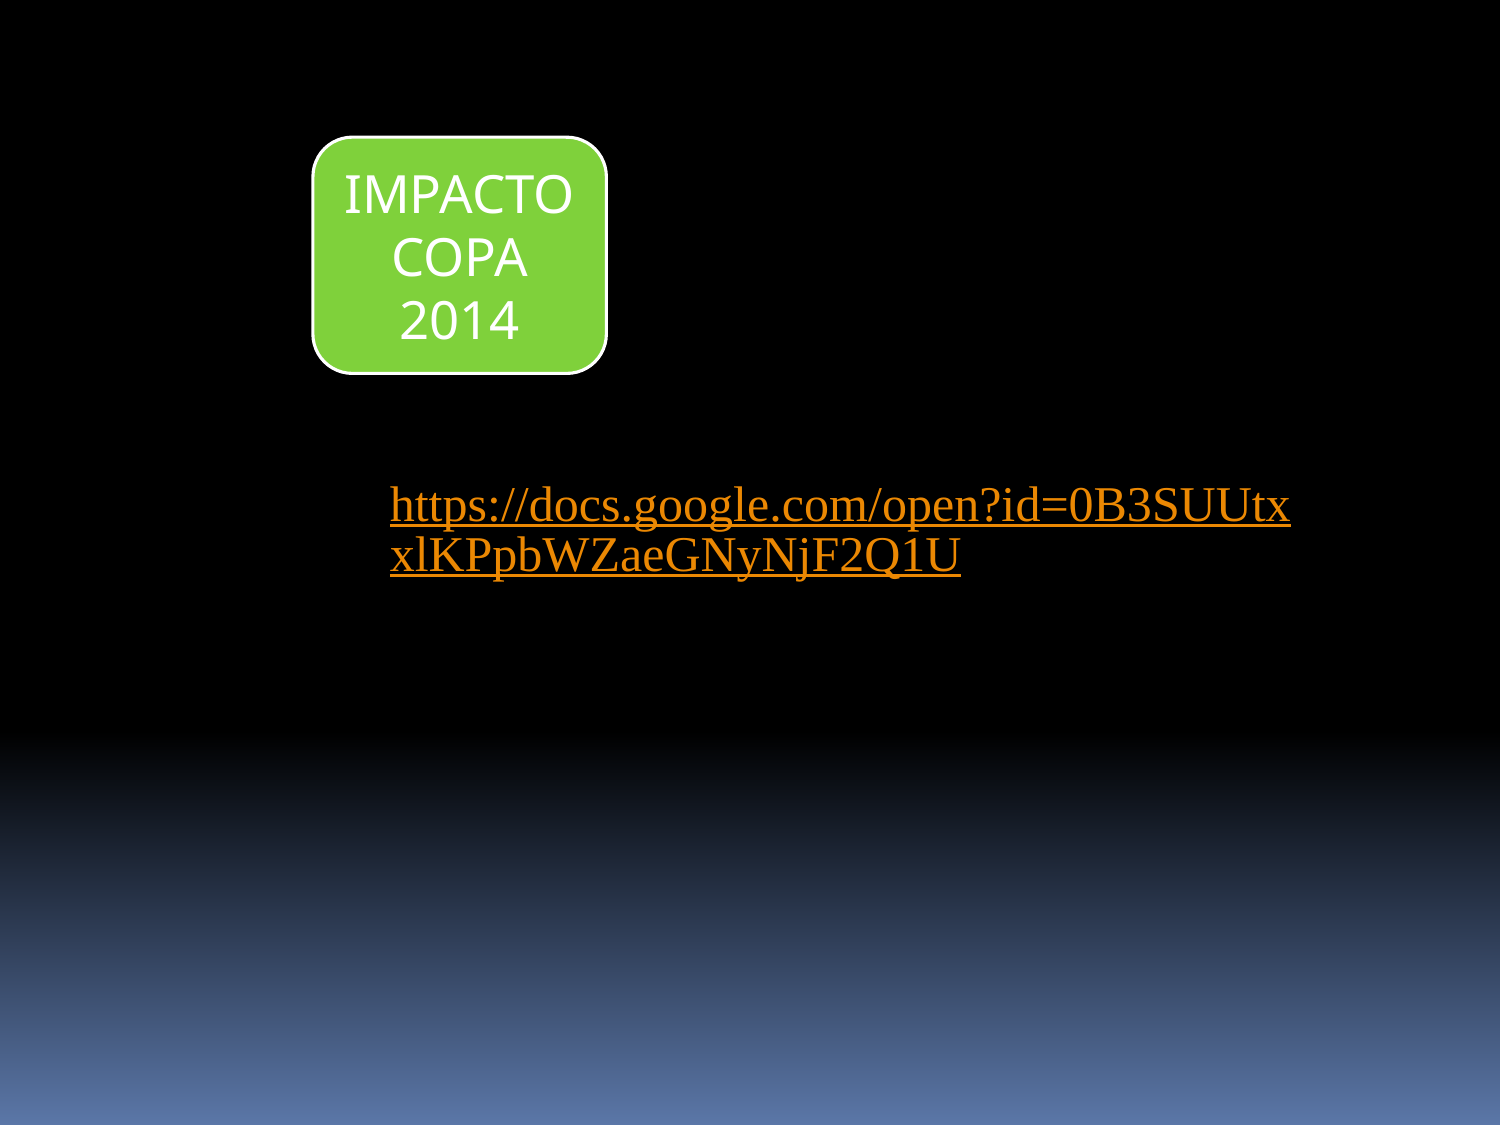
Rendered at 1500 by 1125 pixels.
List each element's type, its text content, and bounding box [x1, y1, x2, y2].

text_box https://docs.google.com/open?id=0B3SUUtxxlKPpbWZaeGNyNjF2Q1U [375, 463, 1329, 539]
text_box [312, 136, 1129, 374]
